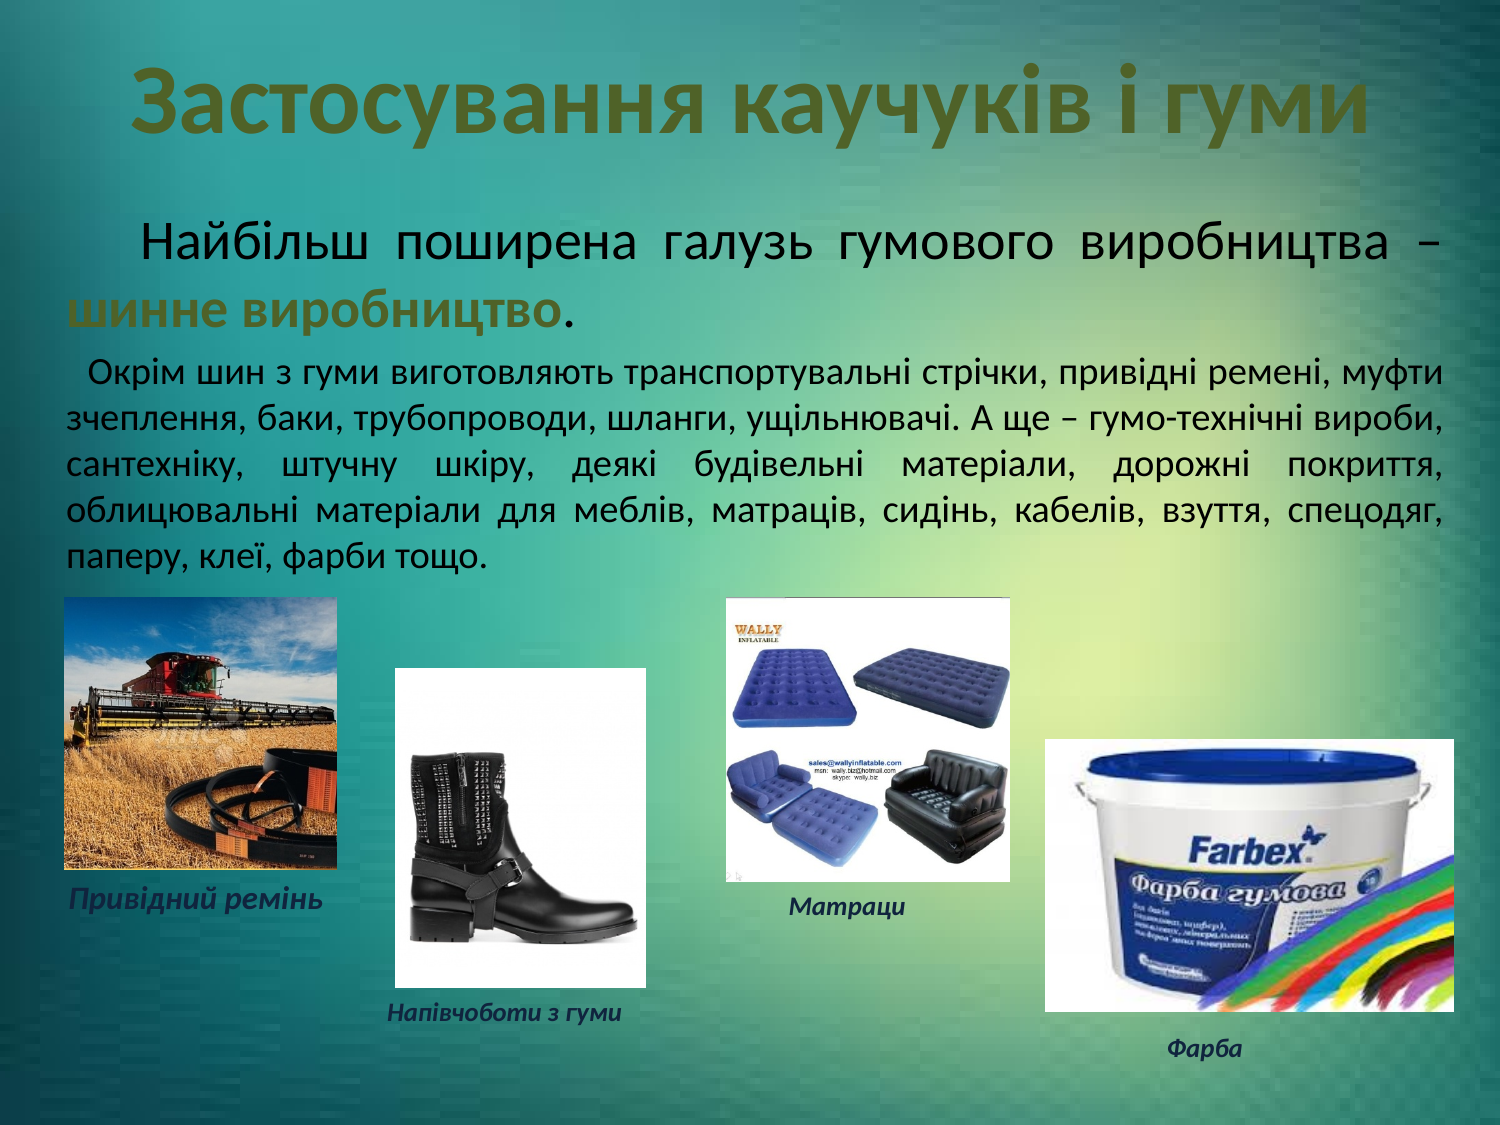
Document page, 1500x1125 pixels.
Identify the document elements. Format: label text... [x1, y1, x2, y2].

list Найбільш поширена галузь гумового виробництва – шинне виробництво. Окрім шин з гуми виготовляють транспортувальні стрічки, привідні ремені, муфти зчеплення, баки, трубопроводи, шланги, ущільнювачі. А ще – гумо-технічні вироби, сантехніку, штучну шкіру, деякі будівельні матеріали, дорожні покриття, облицювальні матеріали для меблів, матраців, сидінь, кабелів, взуття, спецодяг, паперу, клеї, фарби тощо. [0, 196, 1459, 587]
text_box Напівчоботи з гуми [371, 987, 680, 1035]
text_box Матраци [773, 881, 1040, 929]
text_box Фарба [1151, 1023, 1459, 1071]
text_box Привідний ремінь [53, 869, 349, 929]
picture [0, 0, 1500, 1125]
title Застосування каучуків і гуми [76, 0, 1427, 188]
